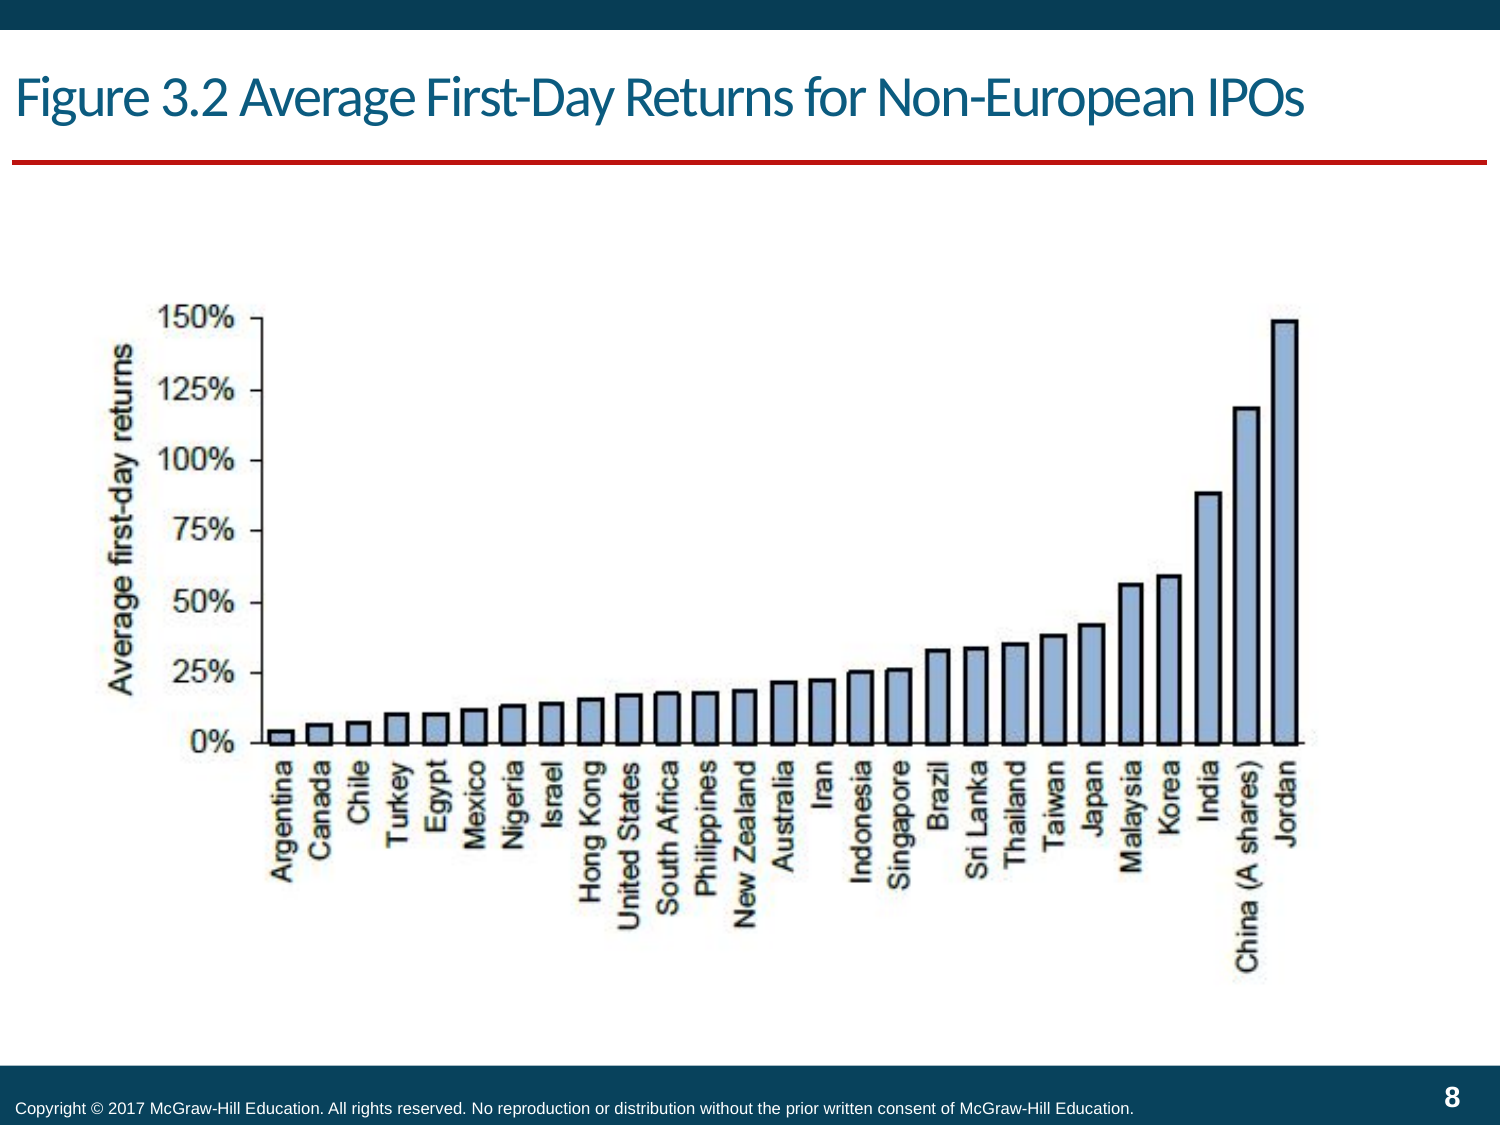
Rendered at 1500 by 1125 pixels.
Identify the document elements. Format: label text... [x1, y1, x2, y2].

picture [62, 237, 1350, 1006]
title Figure 3.2 Average First-Day Returns for Non-European IPOs [0, 24, 1500, 163]
